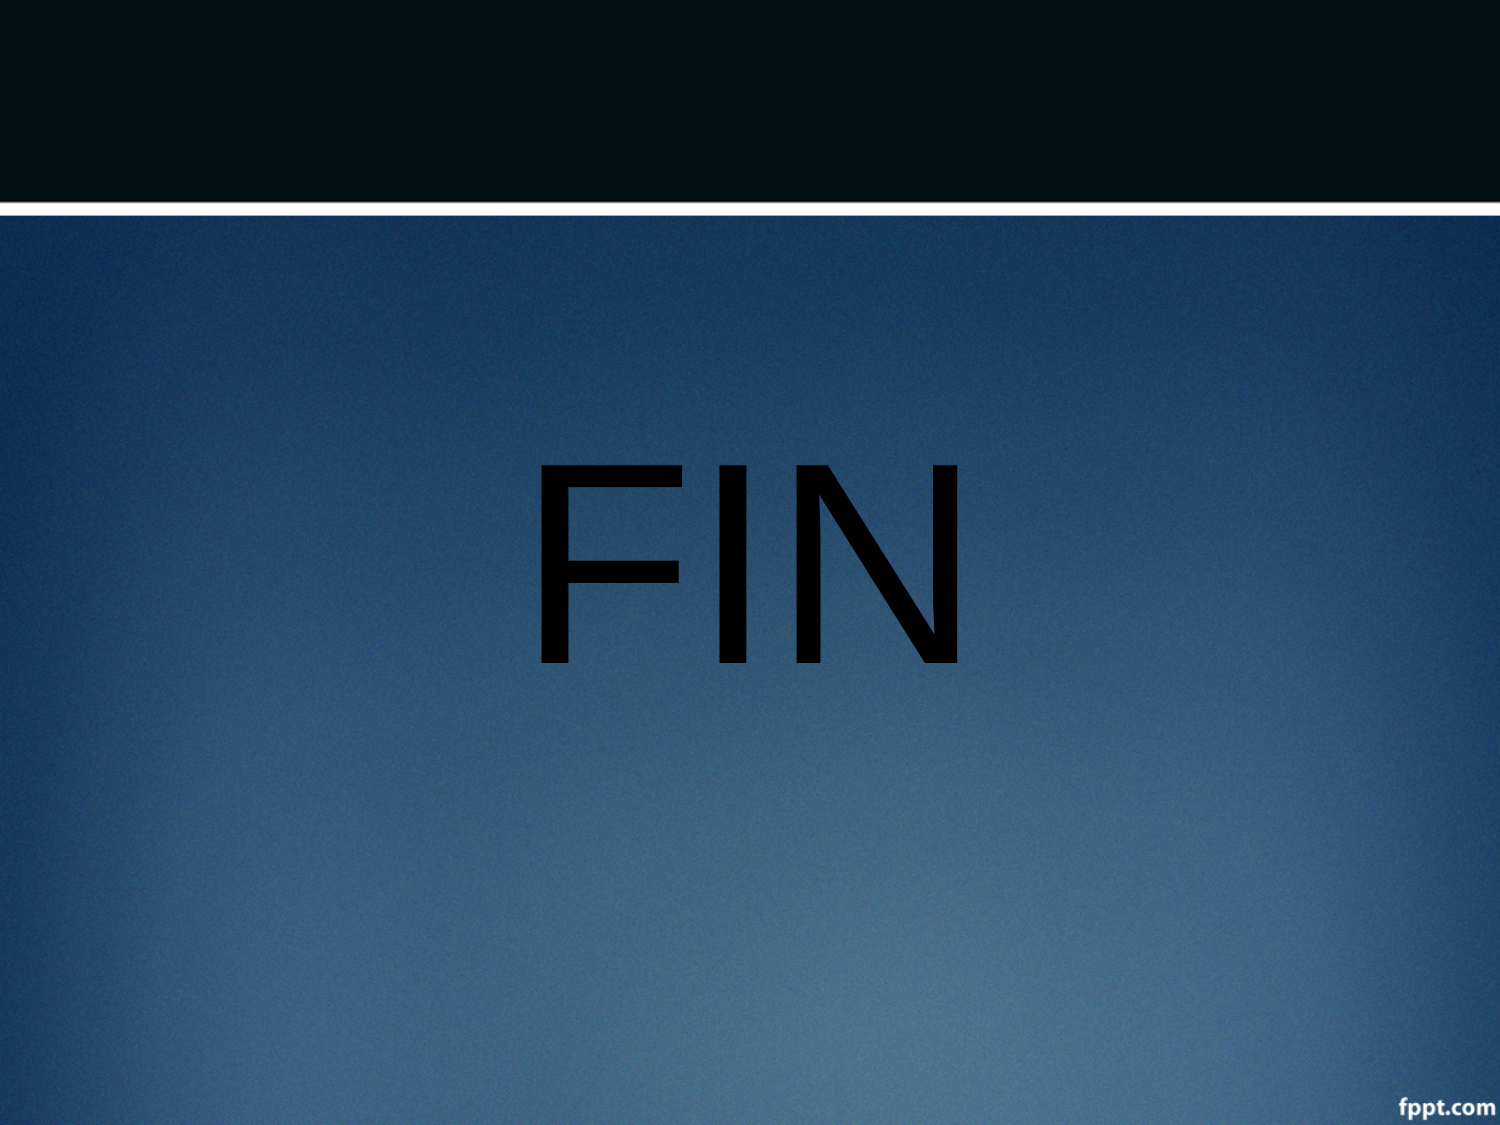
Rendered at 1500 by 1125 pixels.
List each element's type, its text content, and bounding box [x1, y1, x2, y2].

picture [0, 0, 1500, 1125]
title FIN [112, 427, 1388, 670]
